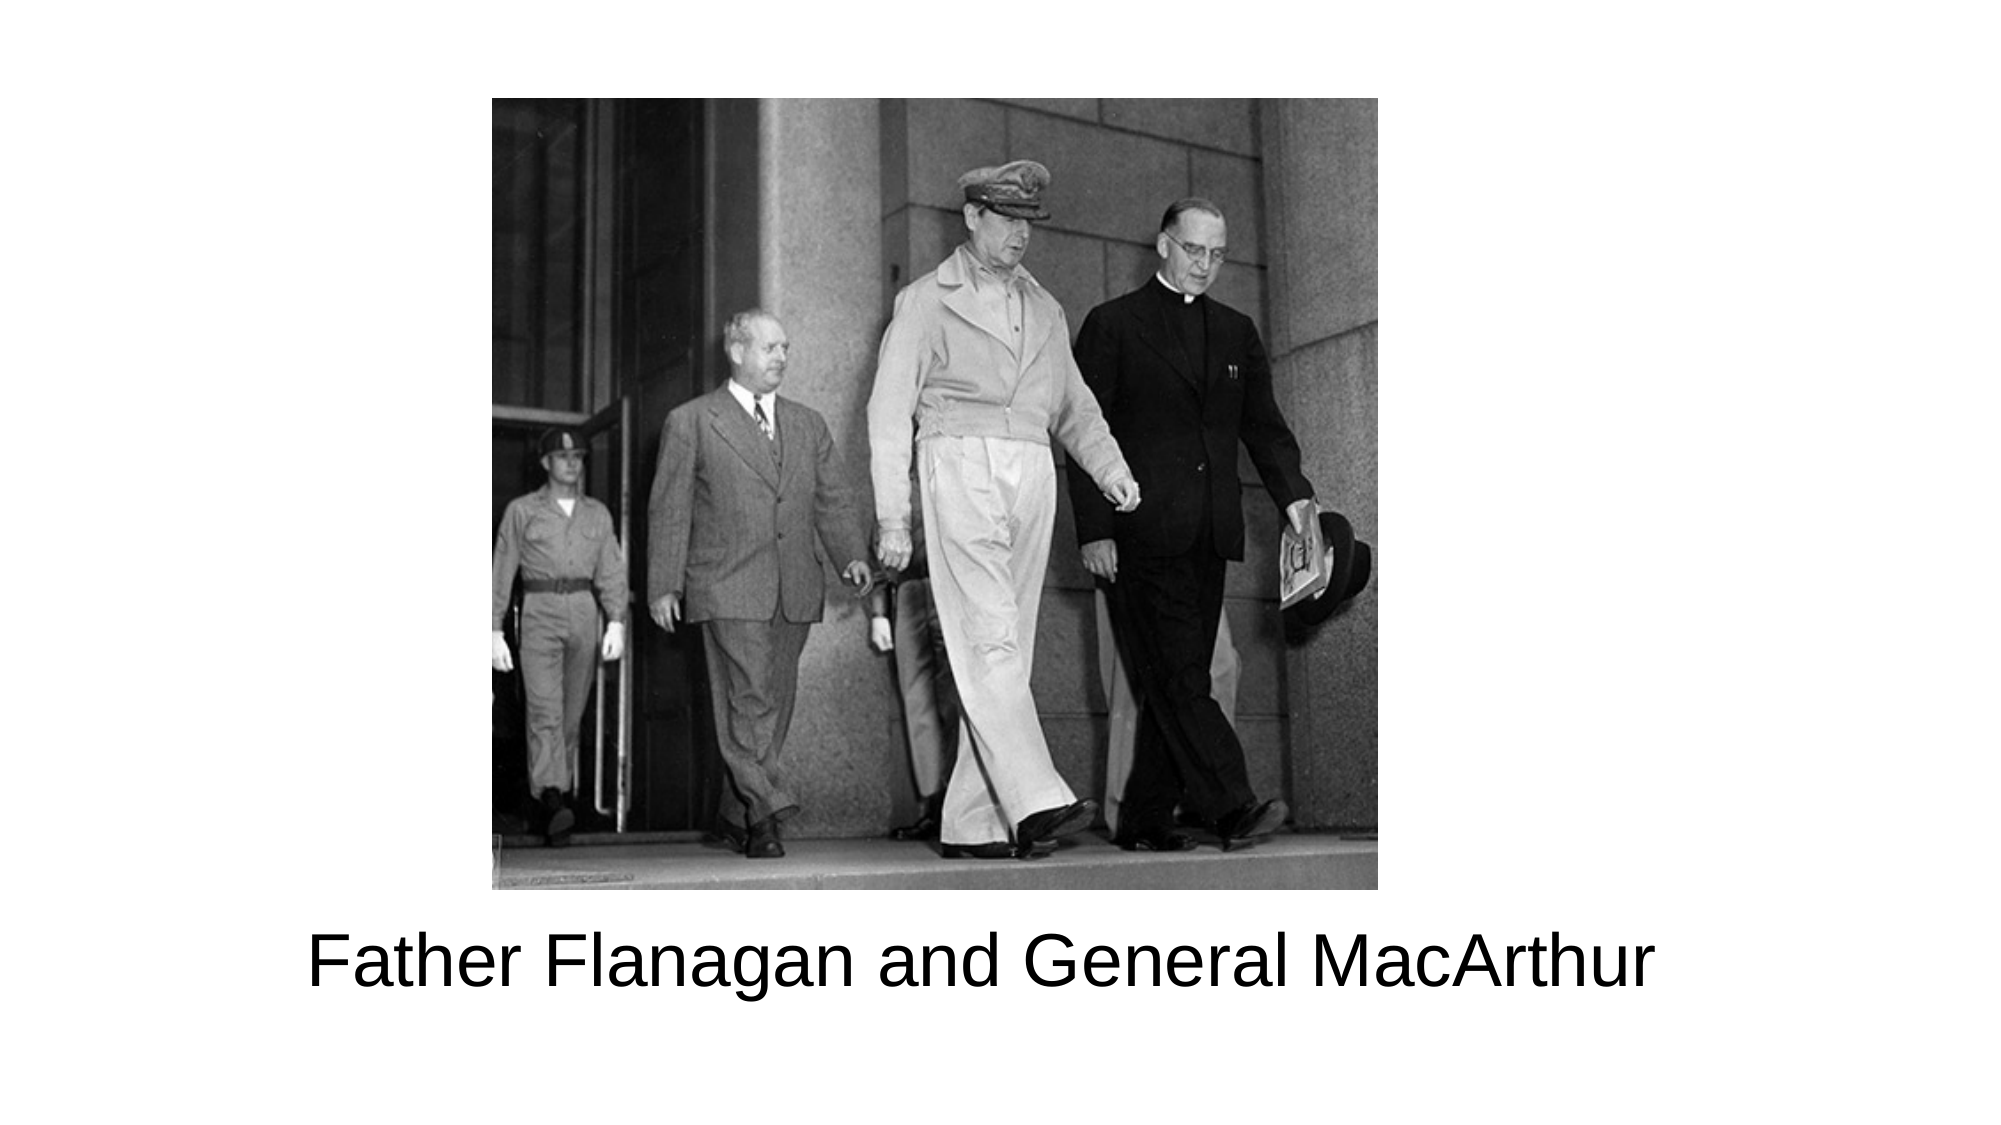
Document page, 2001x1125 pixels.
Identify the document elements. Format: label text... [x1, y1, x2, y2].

picture [492, 98, 1378, 890]
text_box Father Flanagan and General MacArthur [291, 904, 1696, 1010]
